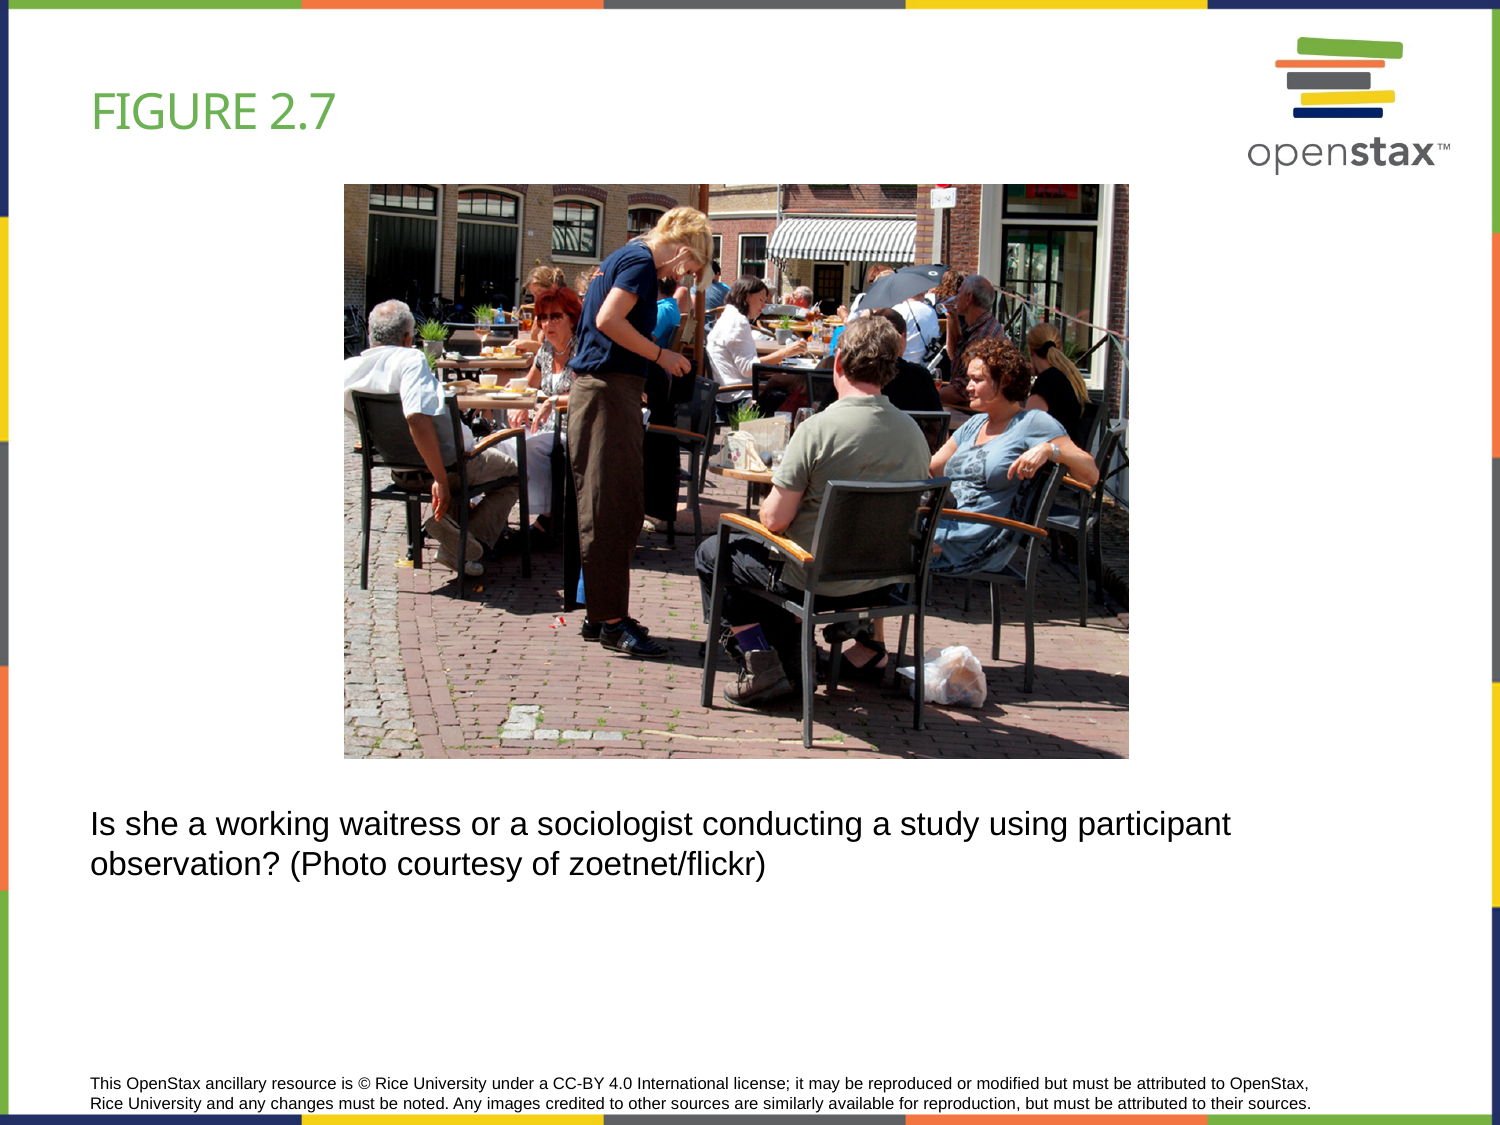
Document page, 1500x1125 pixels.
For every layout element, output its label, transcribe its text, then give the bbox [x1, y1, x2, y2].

title Figure 2.7 [75, 39, 1246, 148]
picture [0, 0, 1500, 1125]
footer This OpenStax ancillary resource is © Rice University under a CC-BY 4.0 International license; it may be reproduced or modified but must be attributed to OpenStax, Rice University and any changes must be noted. Any images credited to other sources are similarly available for reproduction, but must be attributed to their sources. [75, 1065, 1342, 1112]
list Is she a working waitress or a sociologist conducting a study using participant observation? (Photo courtesy of zoetnet/flickr) [74, 794, 1398, 987]
